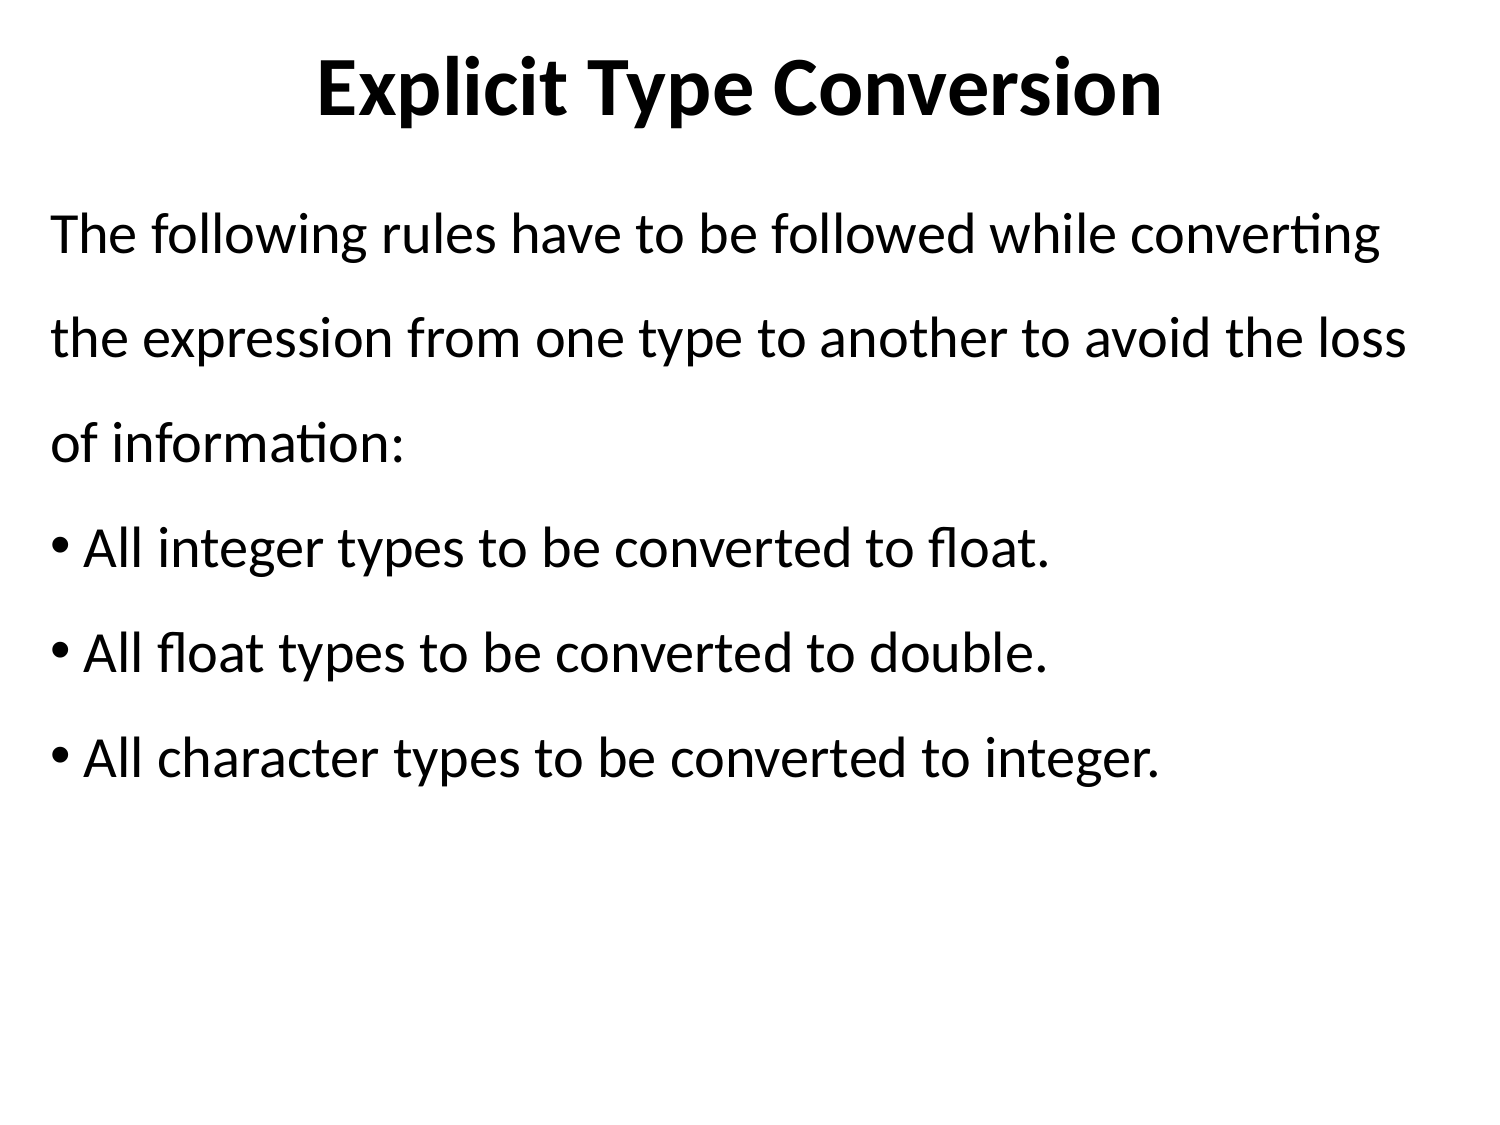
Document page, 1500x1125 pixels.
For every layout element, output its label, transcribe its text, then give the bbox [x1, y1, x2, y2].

title Explicit Type Conversion [28, 23, 1454, 141]
text_box The following rules have to be followed while converting the expression from one type to another to avoid the loss of information: All integer types to be converted to float. All float types to be converted to double. All character types to be converted to integer. [35, 152, 1442, 902]
